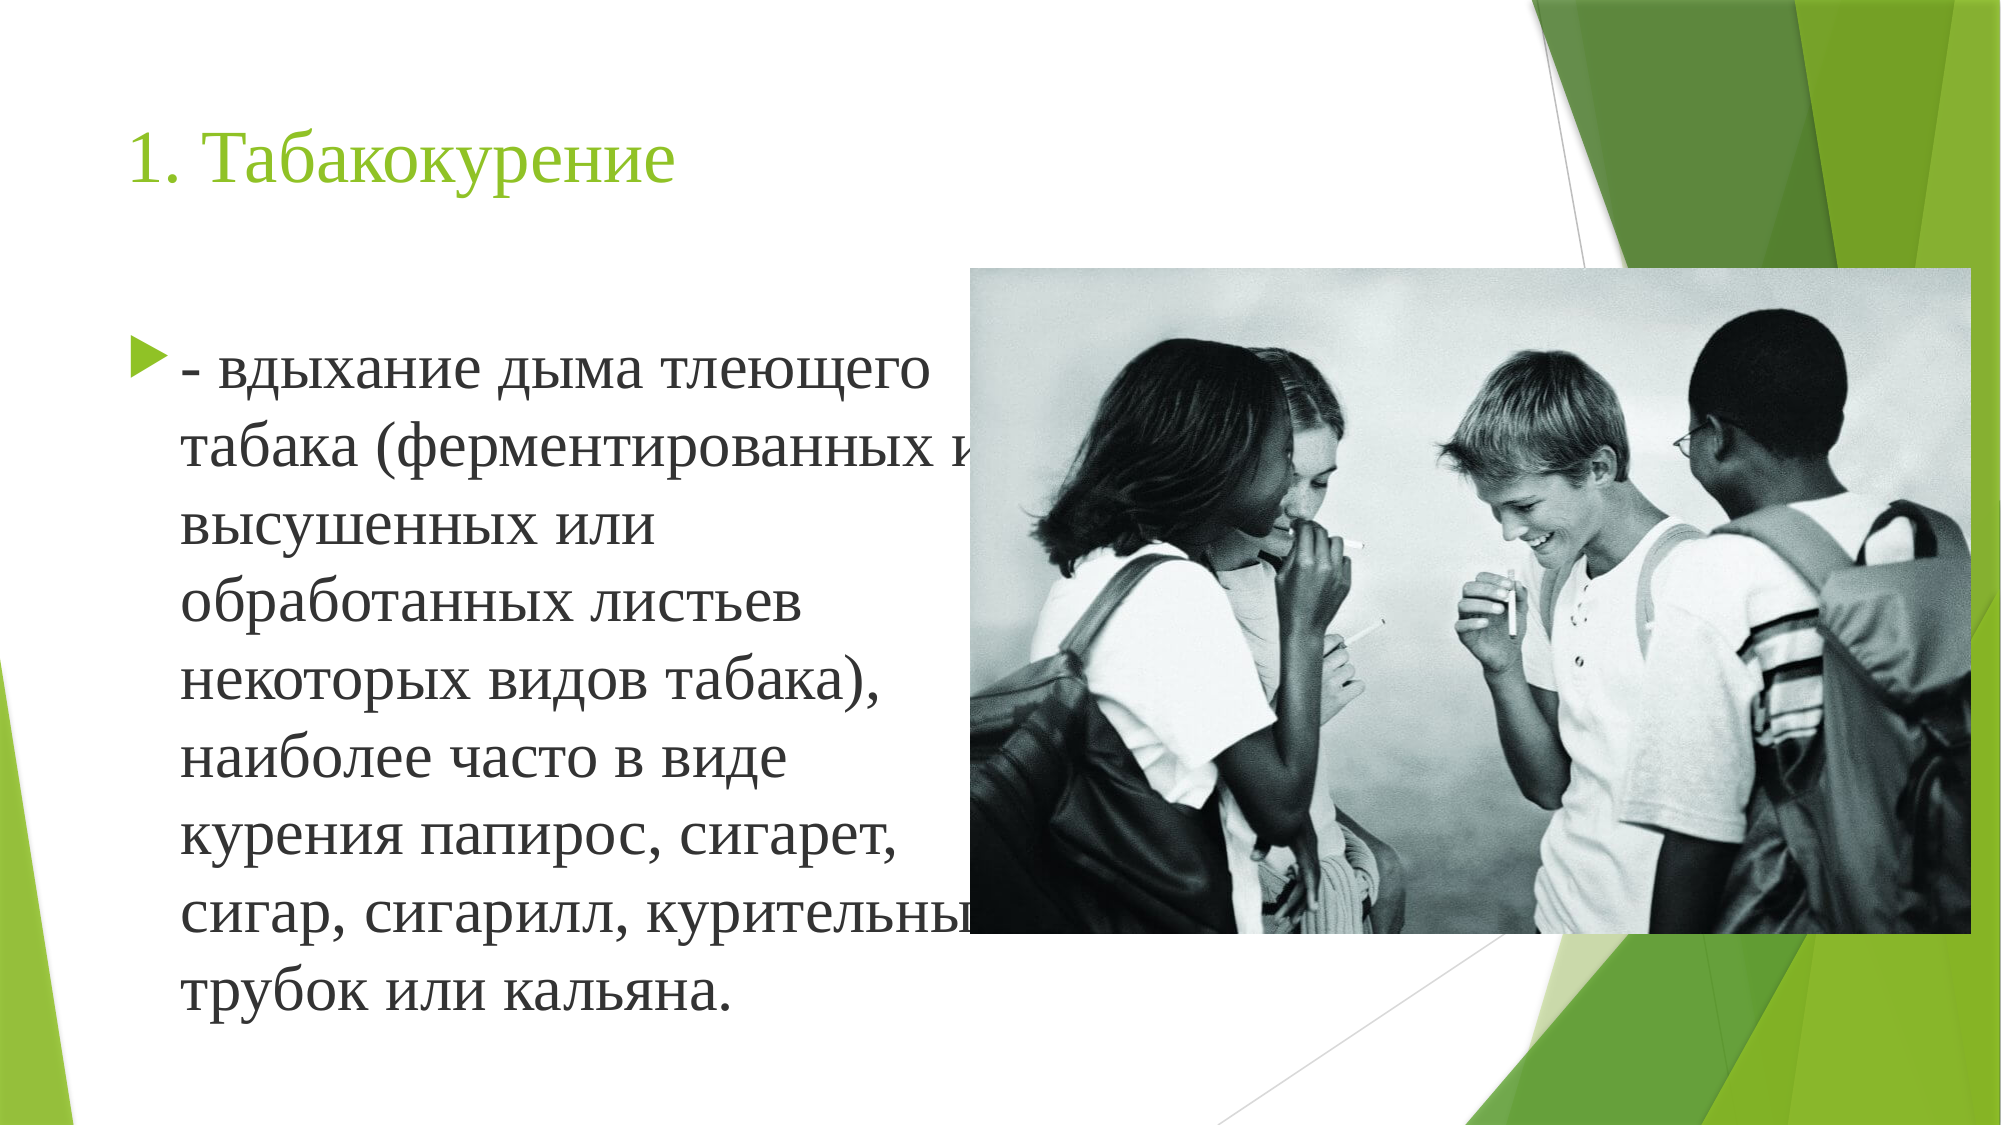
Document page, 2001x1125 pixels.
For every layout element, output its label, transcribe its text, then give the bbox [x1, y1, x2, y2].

list - вдыхание дыма тлеющего табака (ферментированных и высушенных или обработанных листьев некоторых видов табака), наиболее часто в виде курения папирос, сигарет, сигар, сигарилл, курительных трубок или кальяна. [111, 316, 1023, 1060]
picture [969, 267, 1971, 935]
title 1. Табакокурение [111, 99, 1522, 316]
